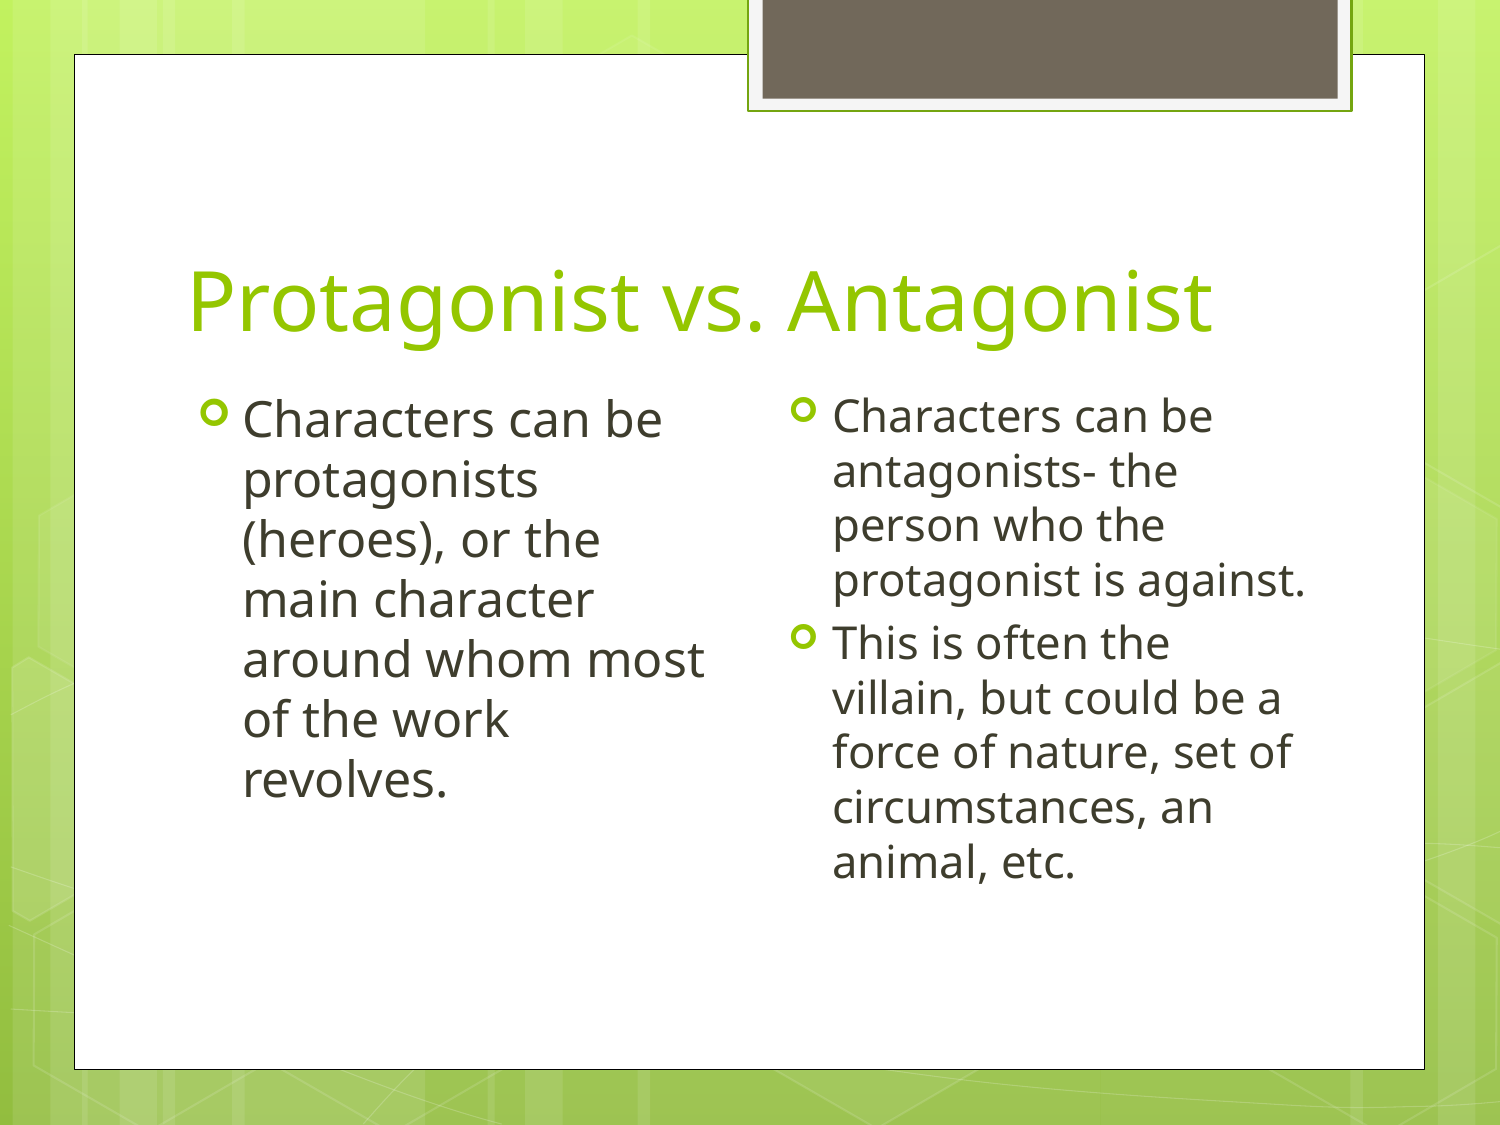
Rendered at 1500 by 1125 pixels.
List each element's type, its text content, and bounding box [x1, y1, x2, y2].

list Characters can be antagonists- the person who the protagonist is against. This is often the villain, but could be a force of nature, set of circumstances, an animal, etc. [761, 379, 1323, 953]
title Protagonist vs. Antagonist [171, 168, 1324, 357]
list Characters can be protagonists (heroes), or the main character around whom most of the work revolves. [171, 379, 732, 953]
